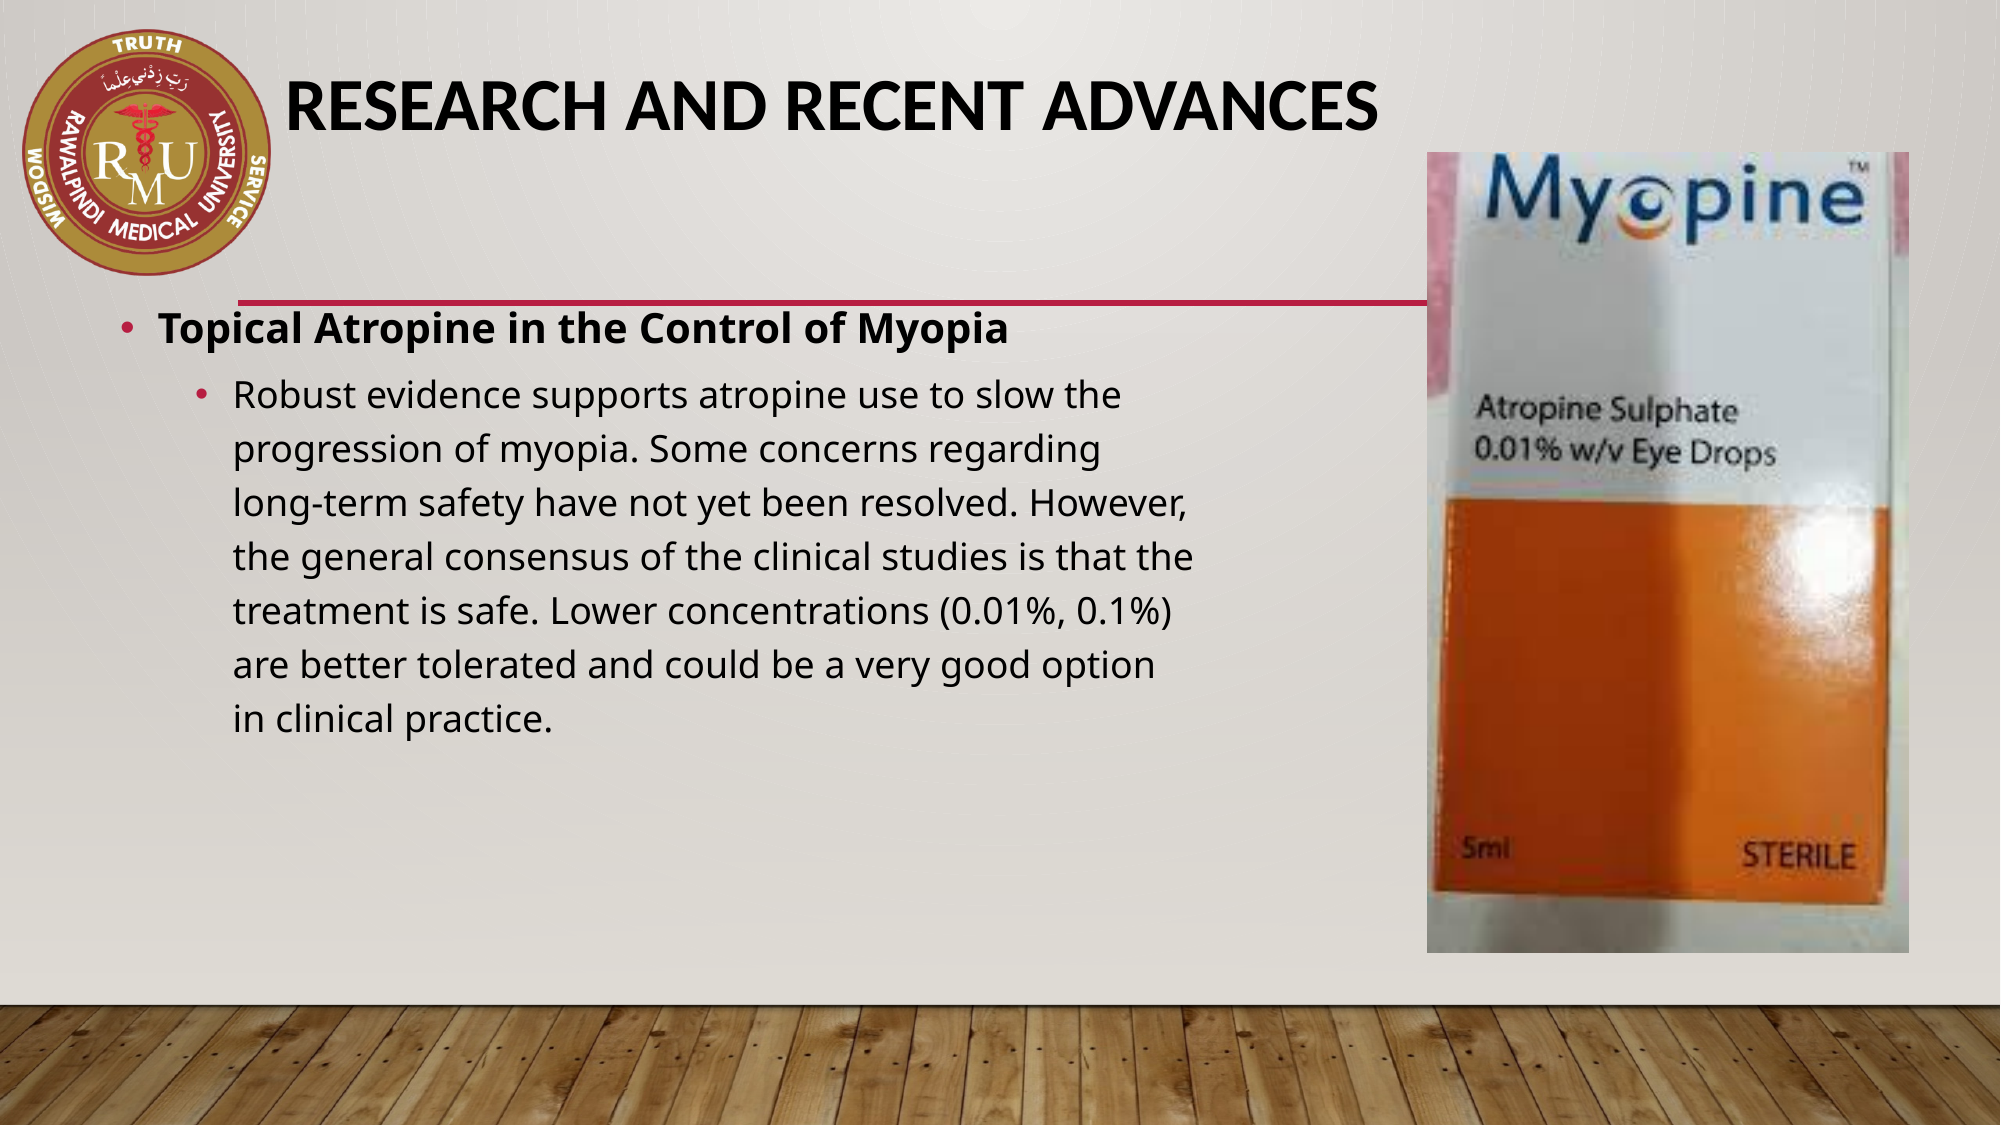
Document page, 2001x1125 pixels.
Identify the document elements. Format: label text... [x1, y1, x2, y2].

picture [0, 1005, 2000, 1125]
list Topical Atropine in the Control of Myopia Robust evidence supports atropine use to slow the progression of myopia. Some concerns regarding long-term safety have not yet been resolved. However, the general consensus of the clinical studies is that the treatment is safe. Lower concentrations (0.01%, 0.1%) are better tolerated and could be a very good option in clinical practice. [105, 284, 1214, 1035]
title Research and recent advances [271, 57, 1800, 276]
picture [1427, 151, 1909, 954]
picture [22, 28, 271, 276]
